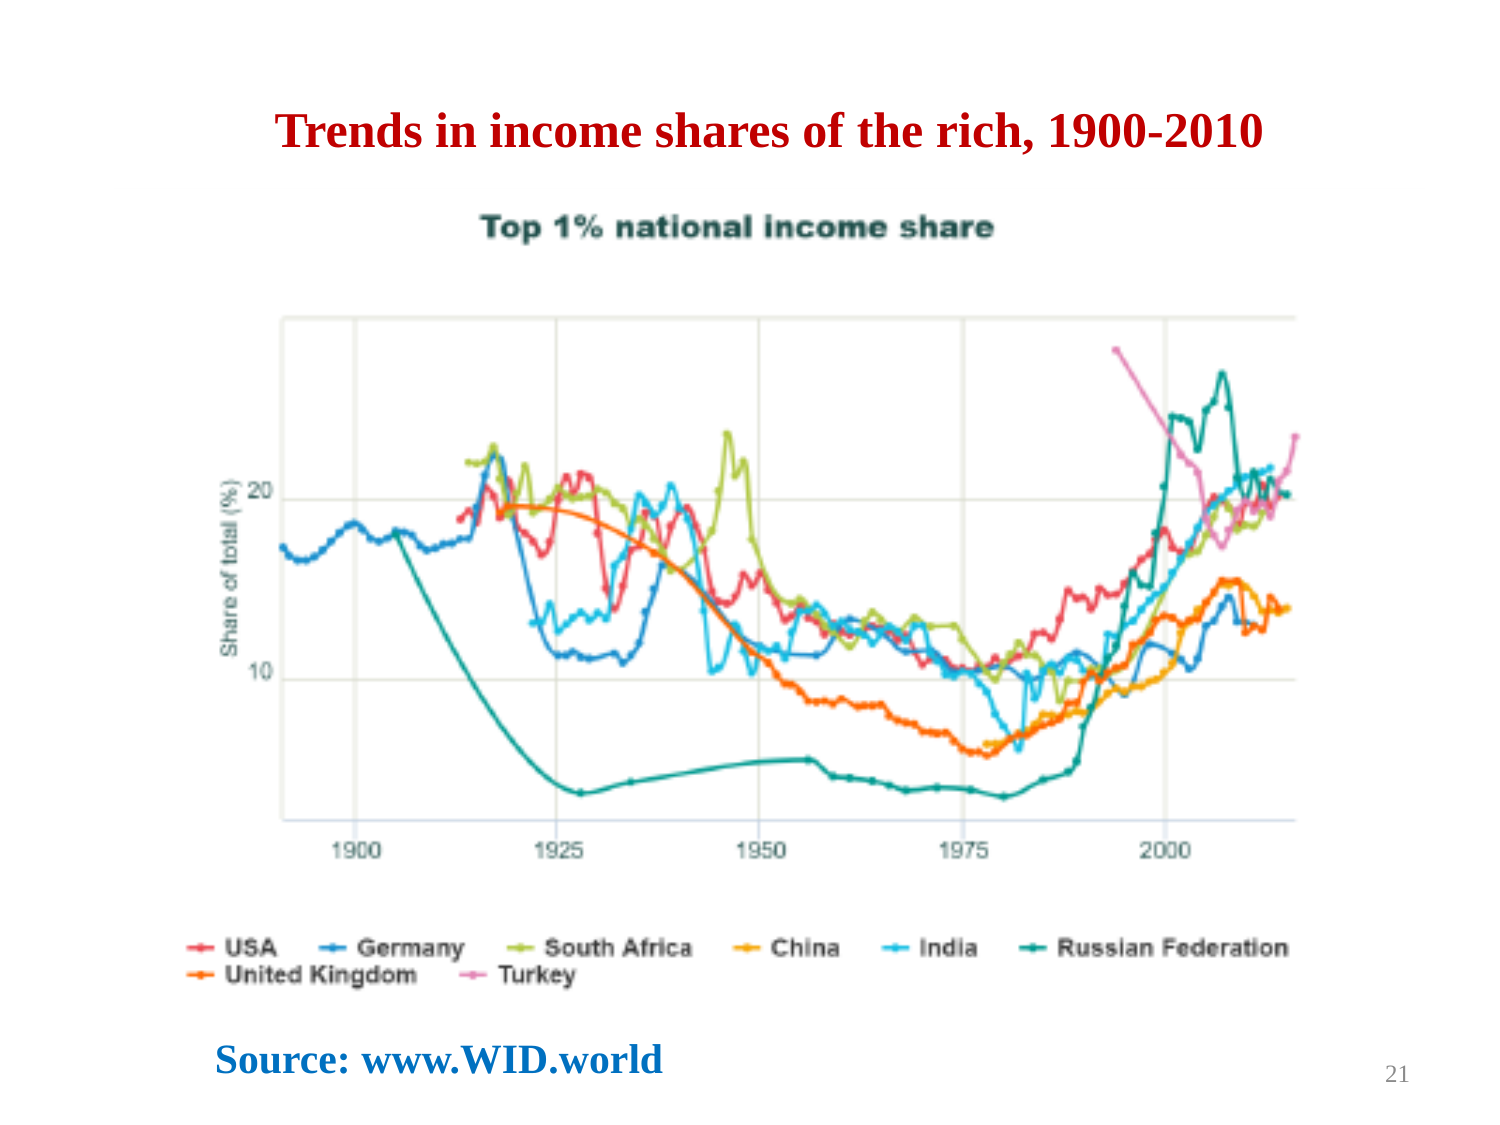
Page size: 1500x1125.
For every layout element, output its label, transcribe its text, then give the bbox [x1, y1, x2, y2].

picture [114, 187, 1425, 1001]
text_box Trends in income shares of the rich, 1900-2010 [244, 90, 1295, 166]
slide_number 21 [1074, 1042, 1425, 1103]
text_box Source: www.WID.world [199, 1024, 1188, 1090]
